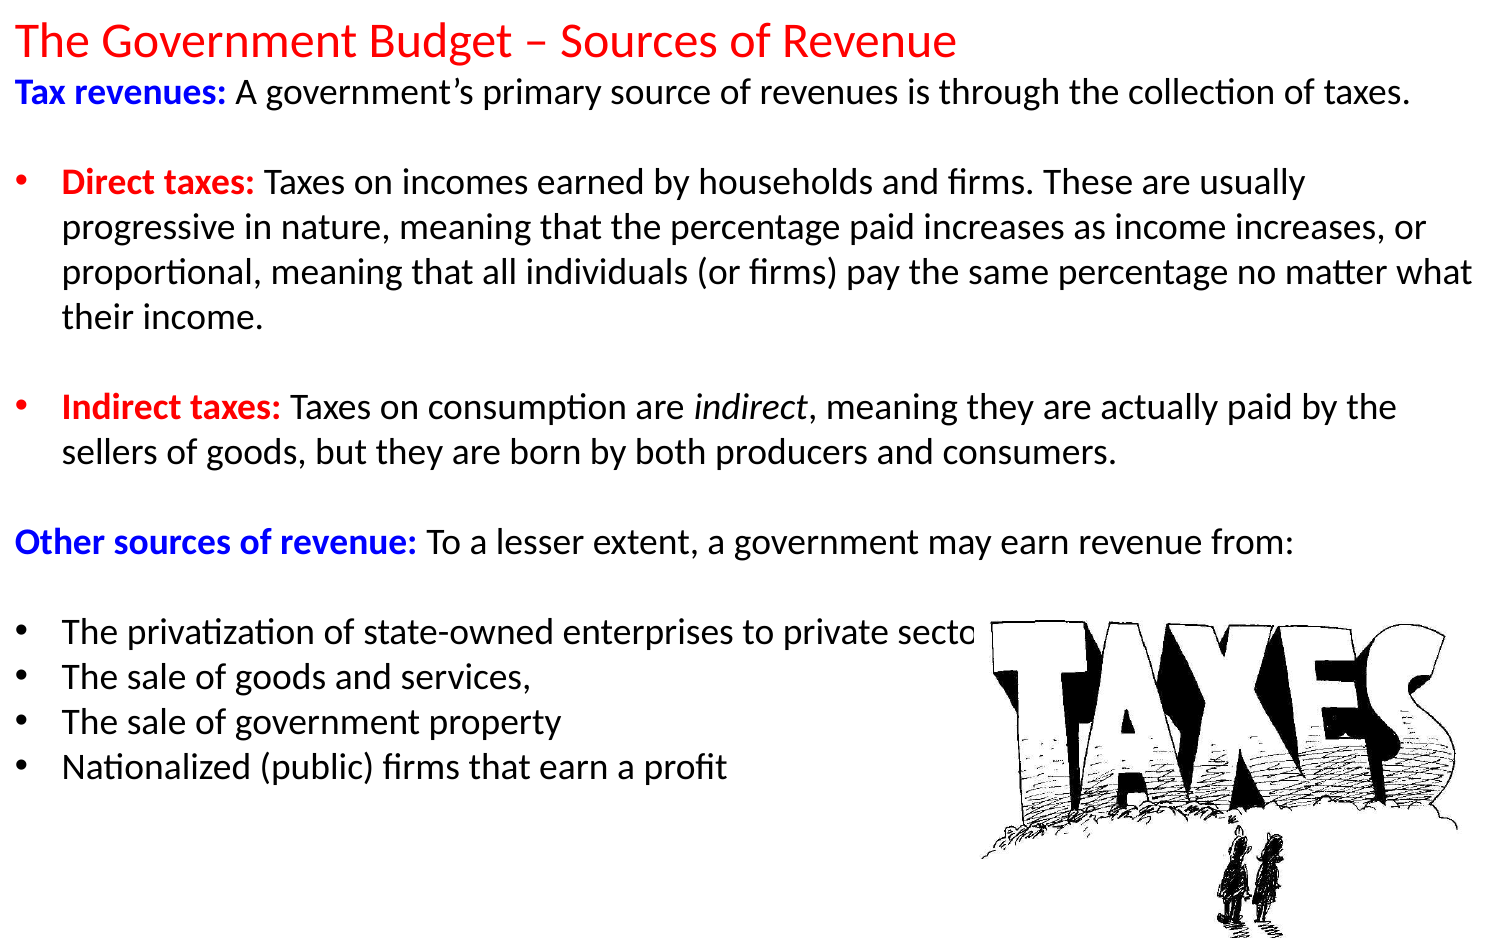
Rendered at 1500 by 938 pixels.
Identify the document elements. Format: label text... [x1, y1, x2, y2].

text_box The Government Budget – Sources of Revenue Tax revenues: A government’s primary source of revenues is through the collection of taxes. Direct taxes: Taxes on incomes earned by households and firms. These are usually progressive in nature, meaning that the percentage paid increases as income increases, or proportional, meaning that all individuals (or firms) pay the same percentage no matter what their income. Indirect taxes: Taxes on consumption are indirect, meaning they are actually paid by the sellers of goods, but they are born by both producers and consumers. Other sources of revenue: To a lesser extent, a government may earn revenue from: The privatization of state-owned enterprises to private sector investors The sale of goods and services, The sale of government property Nationalized (public) firms that earn a profit [0, 0, 1500, 840]
picture [974, 610, 1471, 938]
